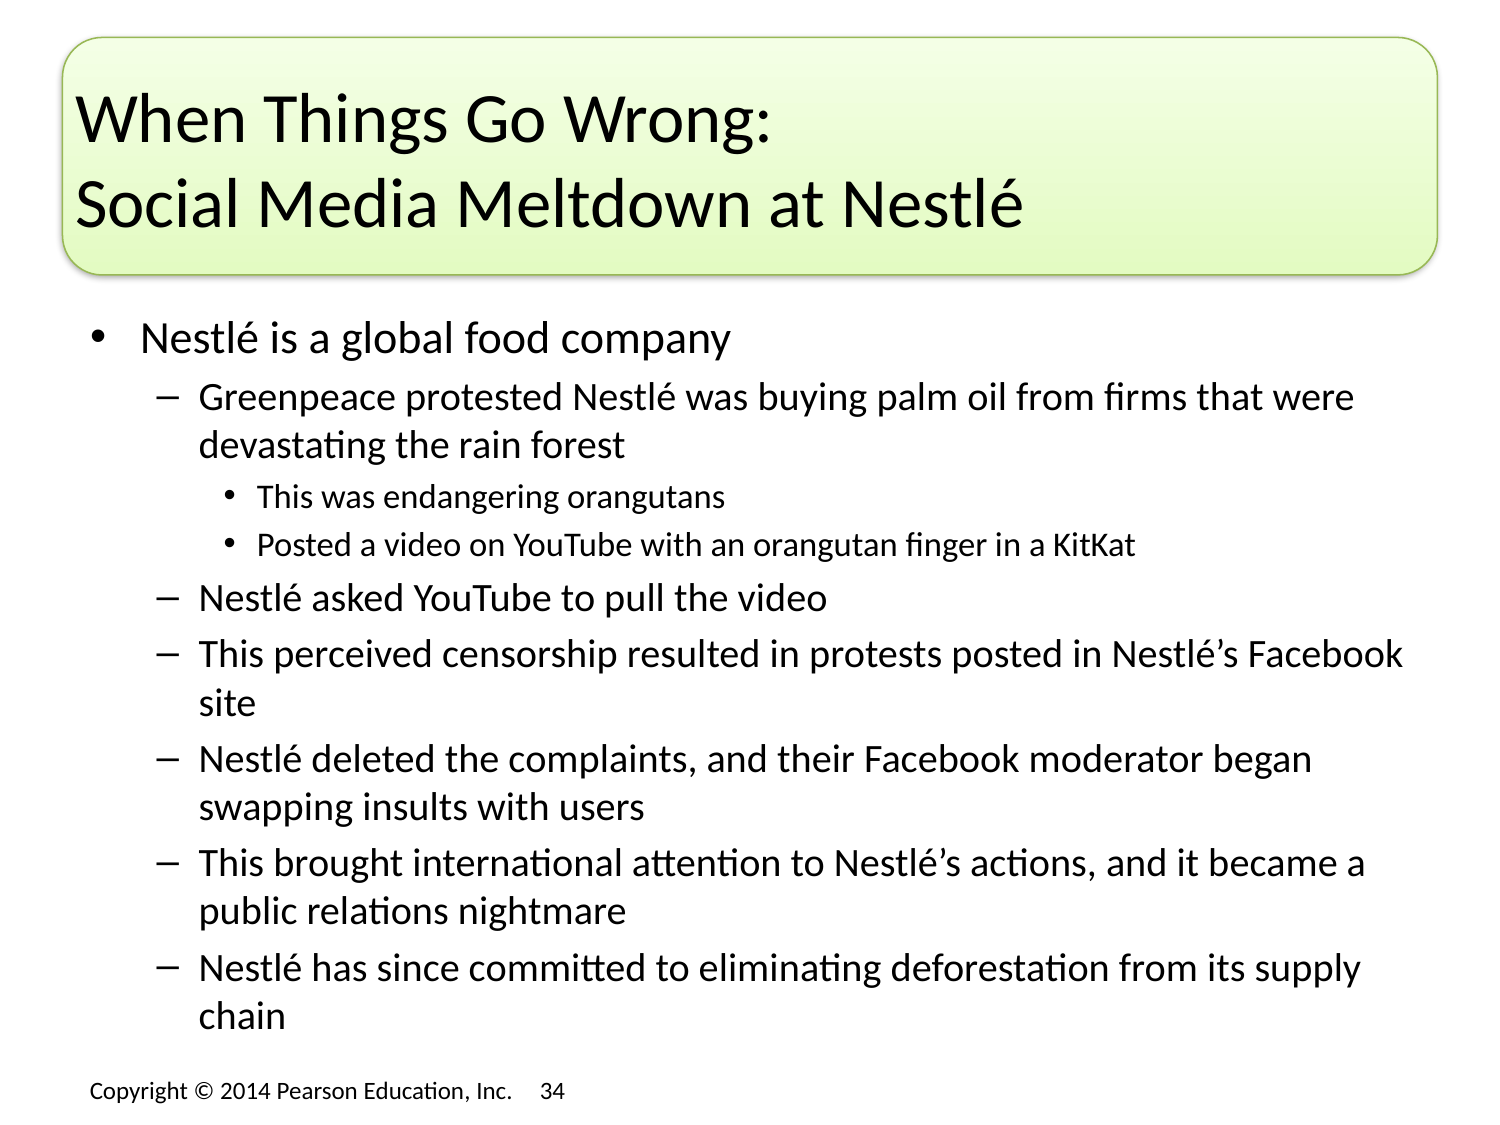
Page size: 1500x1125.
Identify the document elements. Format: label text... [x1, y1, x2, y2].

list Nestlé is a global food company Greenpeace protested Nestlé was buying palm oil from firms that were devastating the rain forest This was endangering orangutans Posted a video on YouTube with an orangutan finger in a KitKat Nestlé asked YouTube to pull the video This perceived censorship resulted in protests posted in Nestlé’s Facebook site Nestlé deleted the complaints, and their Facebook moderator began swapping insults with users This brought international attention to Nestlé’s actions, and it became a public relations nightmare Nestlé has since committed to eliminating deforestation from its supply chain [75, 299, 1425, 1050]
title When Things Go Wrong: Social Media Meltdown at Nestlé [75, 50, 1425, 263]
